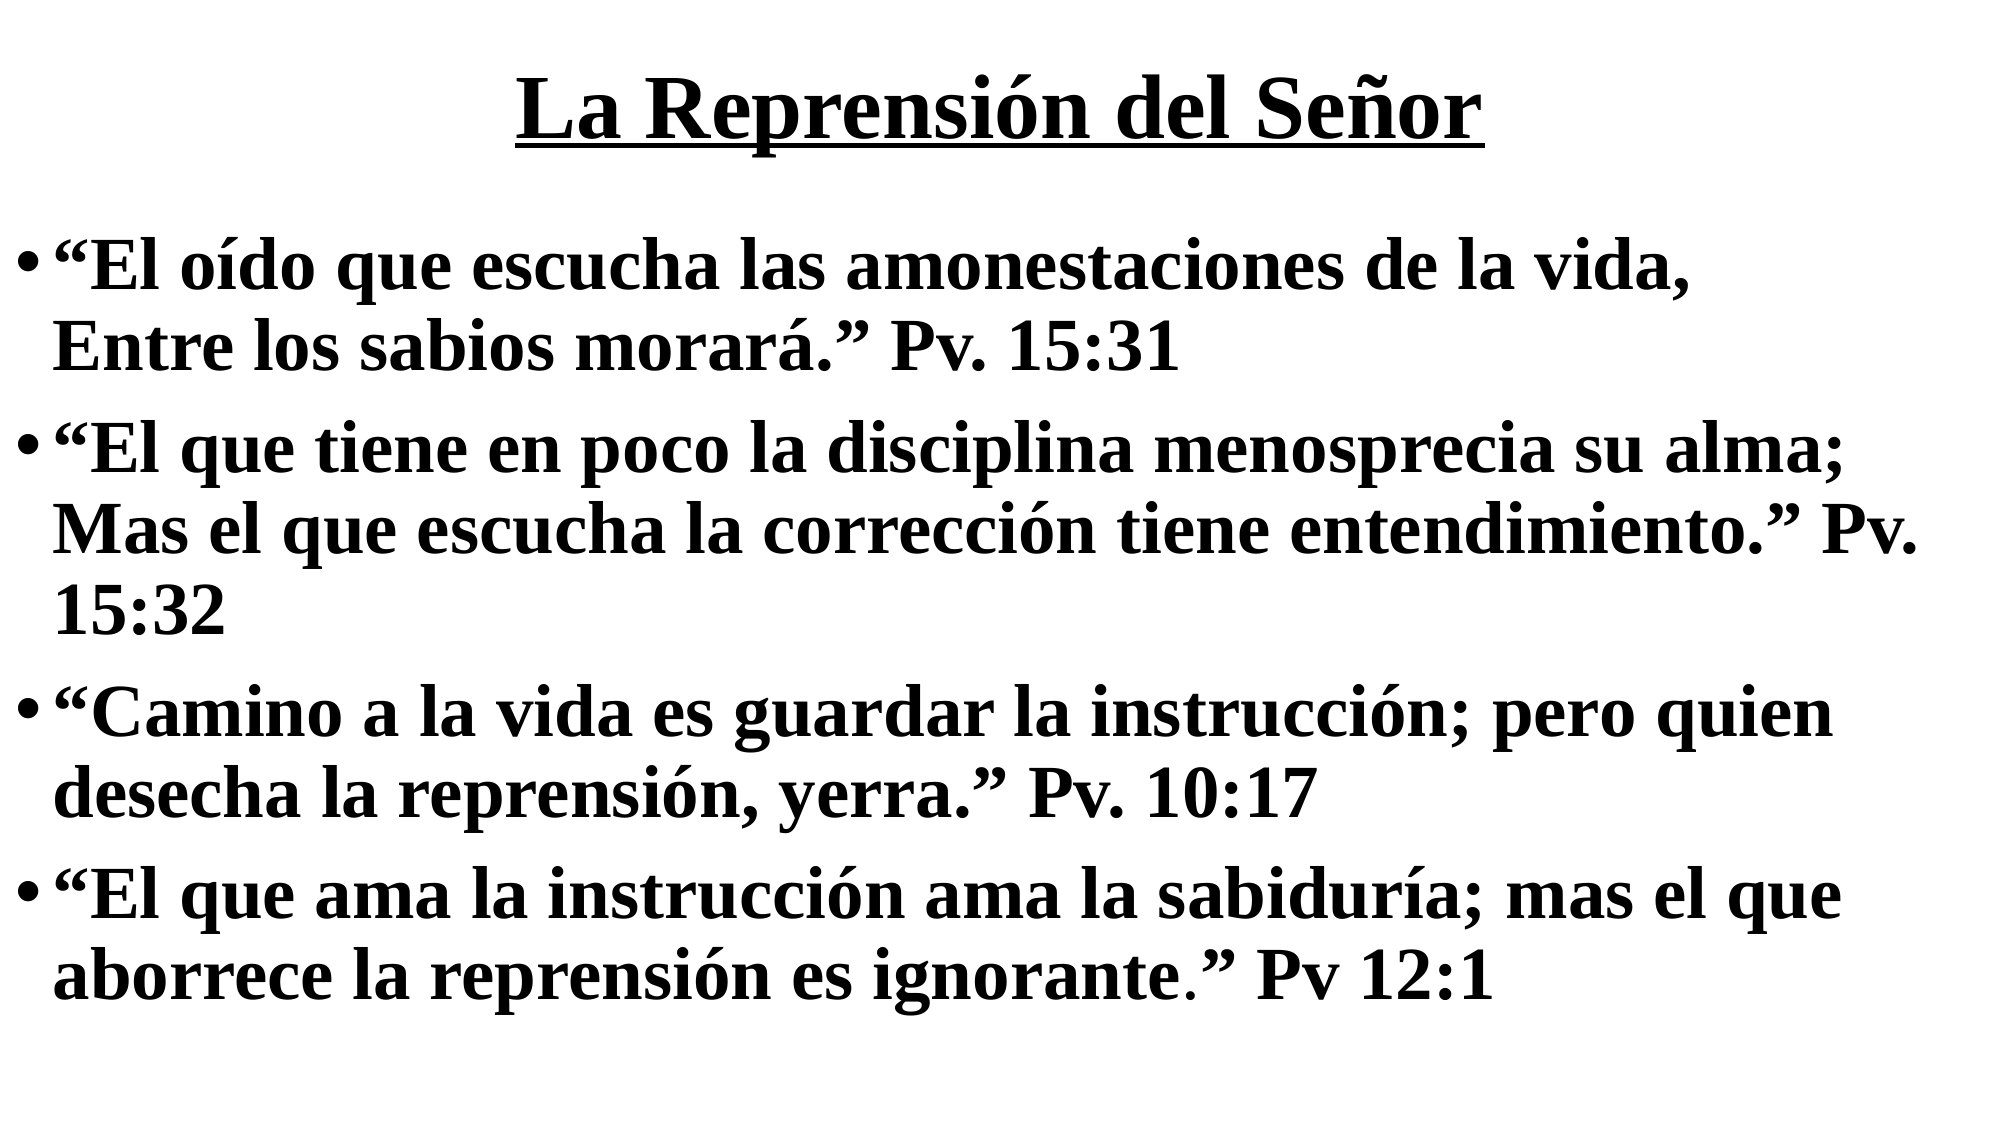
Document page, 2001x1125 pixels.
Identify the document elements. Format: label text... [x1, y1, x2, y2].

list “El oído que escucha las amonestaciones de la vida, Entre los sabios morará.” Pv. 15:31 “El que tiene en poco la disciplina menosprecia su alma; Mas el que escucha la corrección tiene entendimiento.” Pv. 15:32 “Camino a la vida es guardar la instrucción; pero quien desecha la reprensión, yerra.” Pv. 10:17 “El que ama la instrucción ama la sabiduría; mas el que aborrece la reprensión es ignorante.” Pv 12:1 [0, 217, 2000, 1125]
title La Reprensión del Señor [0, 0, 2000, 217]
